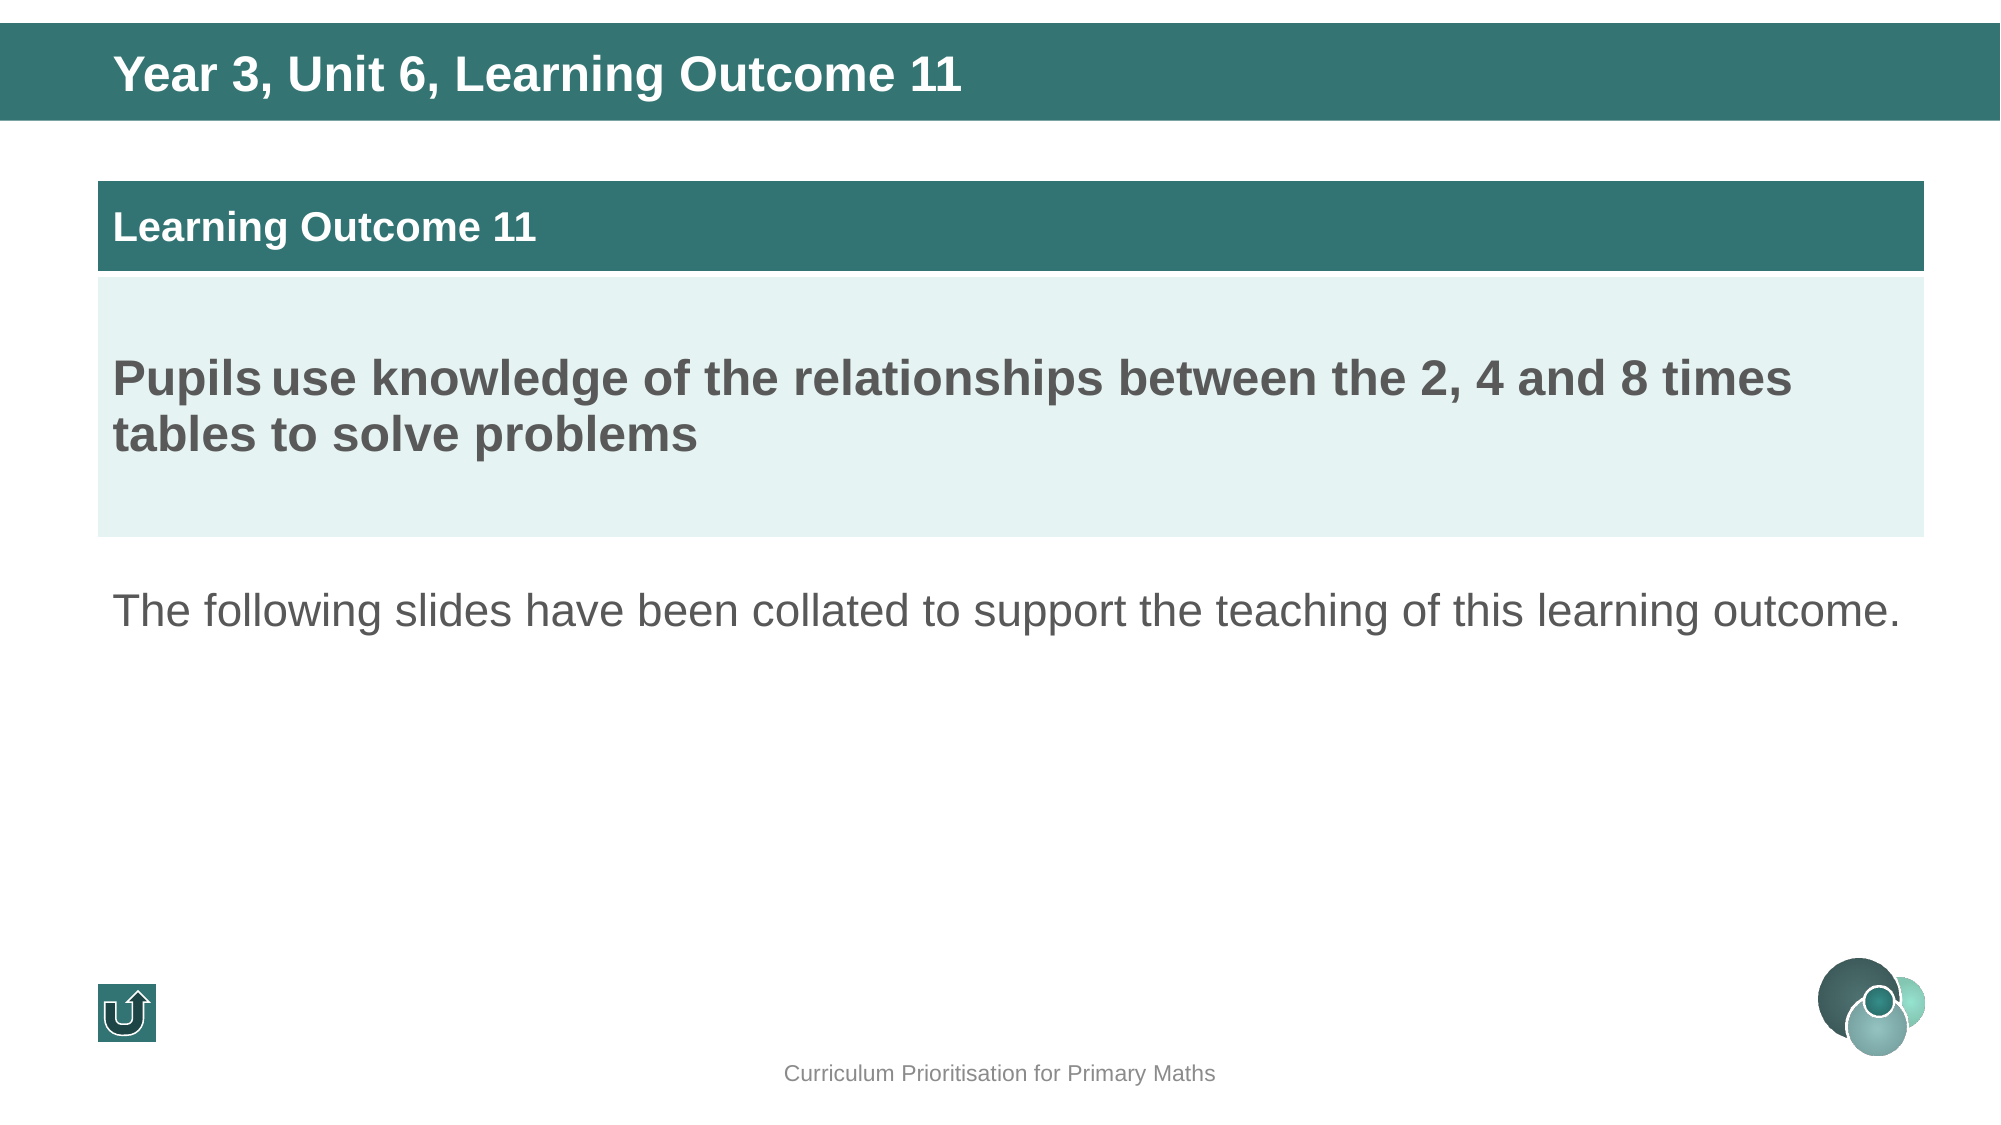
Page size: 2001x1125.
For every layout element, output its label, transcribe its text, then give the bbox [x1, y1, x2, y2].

footer Curriculum Prioritisation for Primary Maths [0, 1042, 2000, 1103]
text_box Year 3, Unit 6, Learning Outcome 11 [97, 40, 1945, 111]
table_cell Pupils use knowledge of the relationships between the 2, 4 and 8 times tables to solve problems [98, 277, 1924, 537]
table_header Learning Outcome 11 [98, 181, 1924, 271]
picture [1818, 958, 1925, 1042]
text_box The following slides have been collated to support the teaching of this learning outcome. [97, 562, 1925, 677]
text_box [96, 983, 157, 1044]
